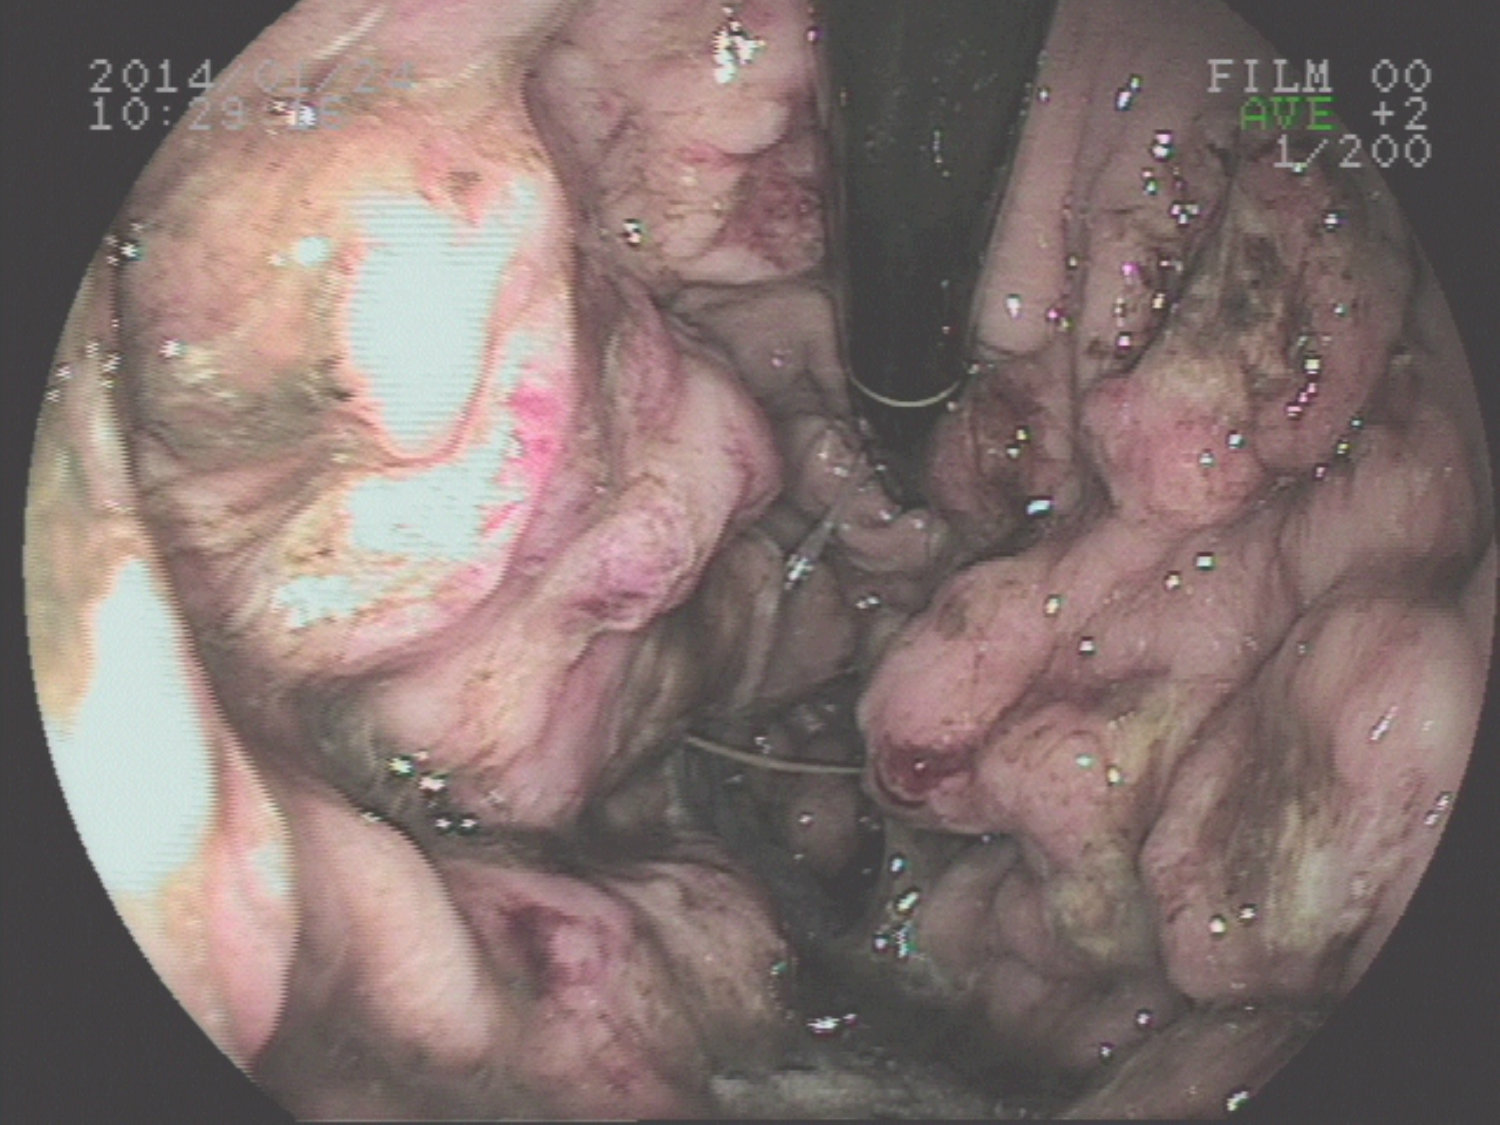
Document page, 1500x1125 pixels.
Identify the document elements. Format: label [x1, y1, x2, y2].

list [0, 0, 1500, 1125]
